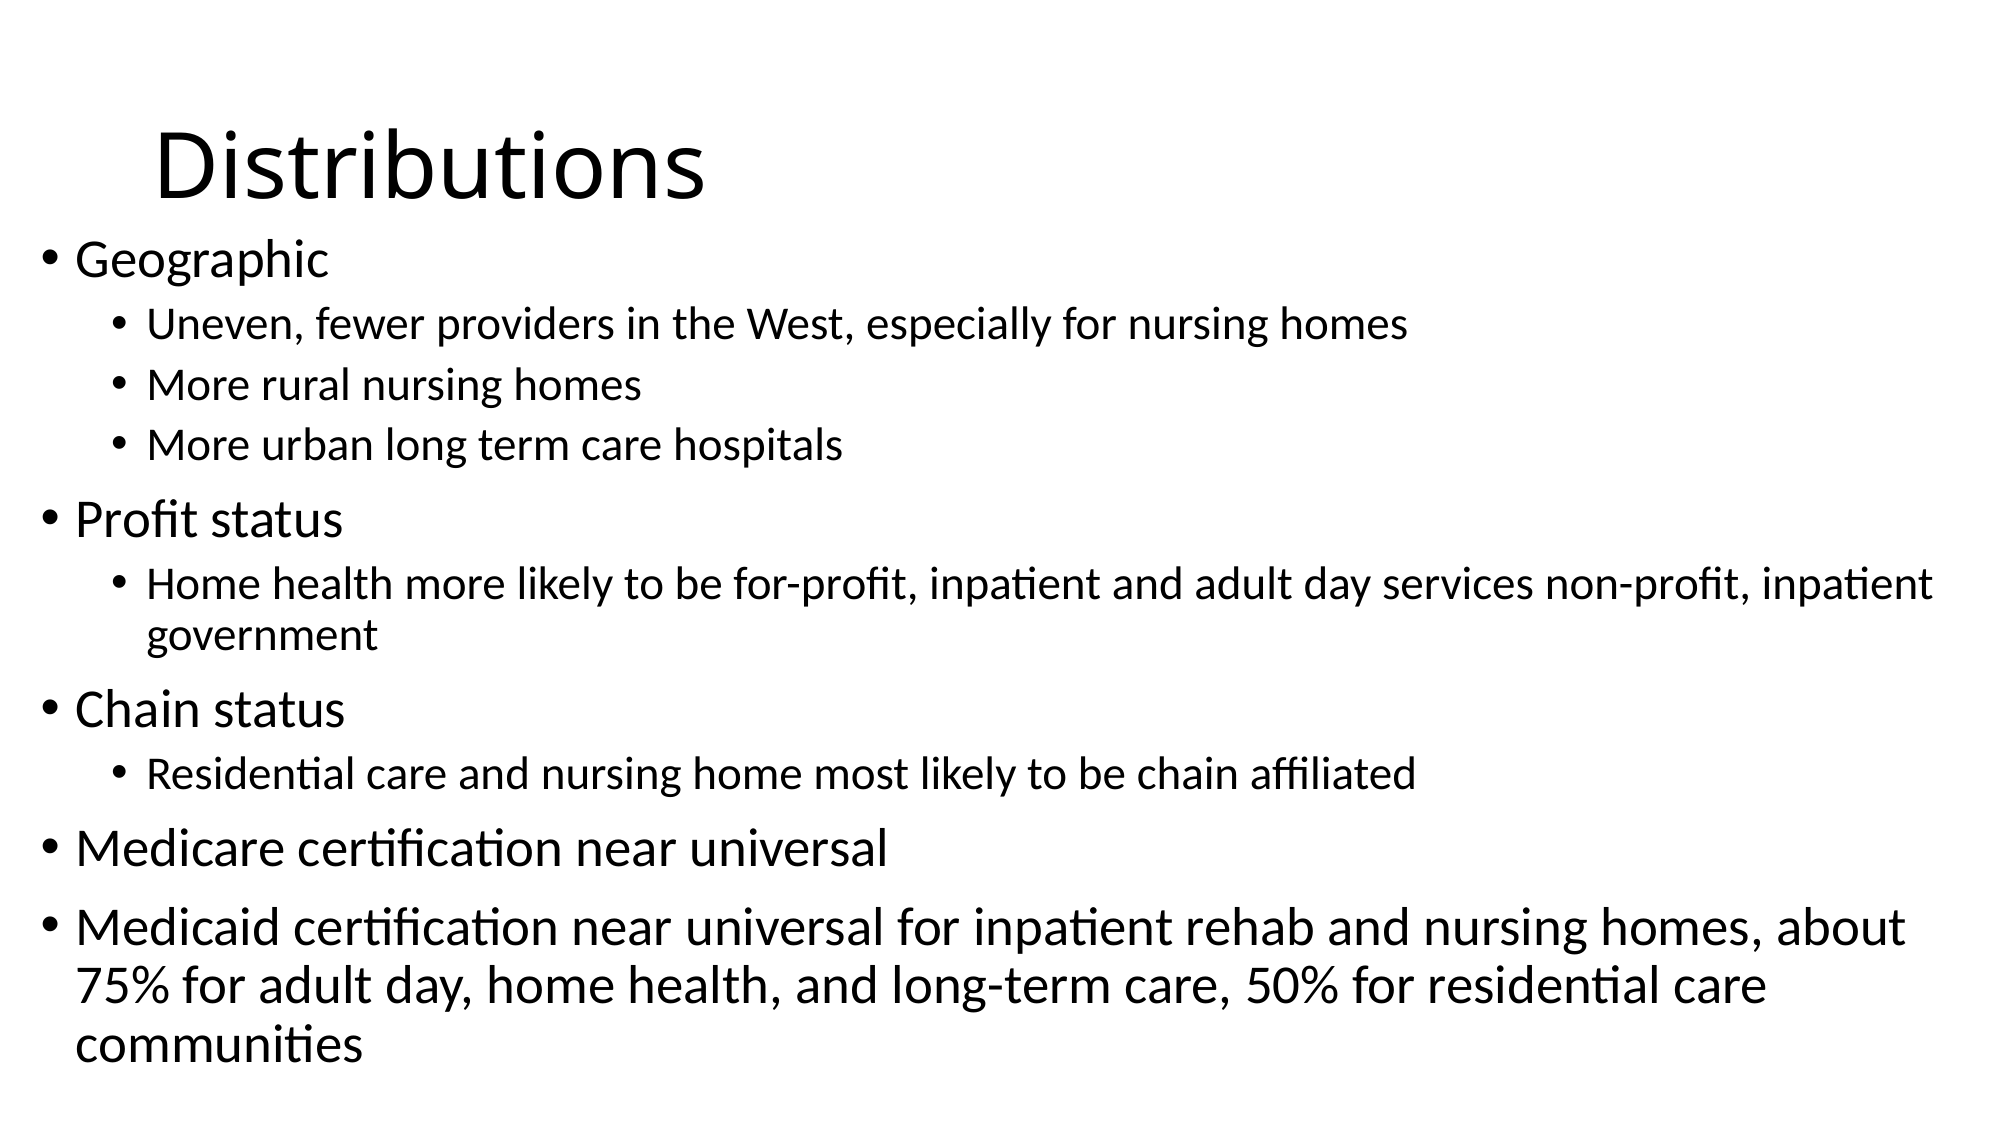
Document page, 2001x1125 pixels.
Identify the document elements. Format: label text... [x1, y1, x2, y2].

title Distributions [137, 59, 1863, 223]
list Geographic Uneven, fewer providers in the West, especially for nursing homes More rural nursing homes More urban long term care hospitals Profit status Home health more likely to be for-profit, inpatient and adult day services non-profit, inpatient government Chain status Residential care and nursing home most likely to be chain affiliated Medicare certification near universal Medicaid certification near universal for inpatient rehab and nursing homes, about 75% for adult day, home health, and long-term care, 50% for residential care communities [25, 223, 1958, 1086]
